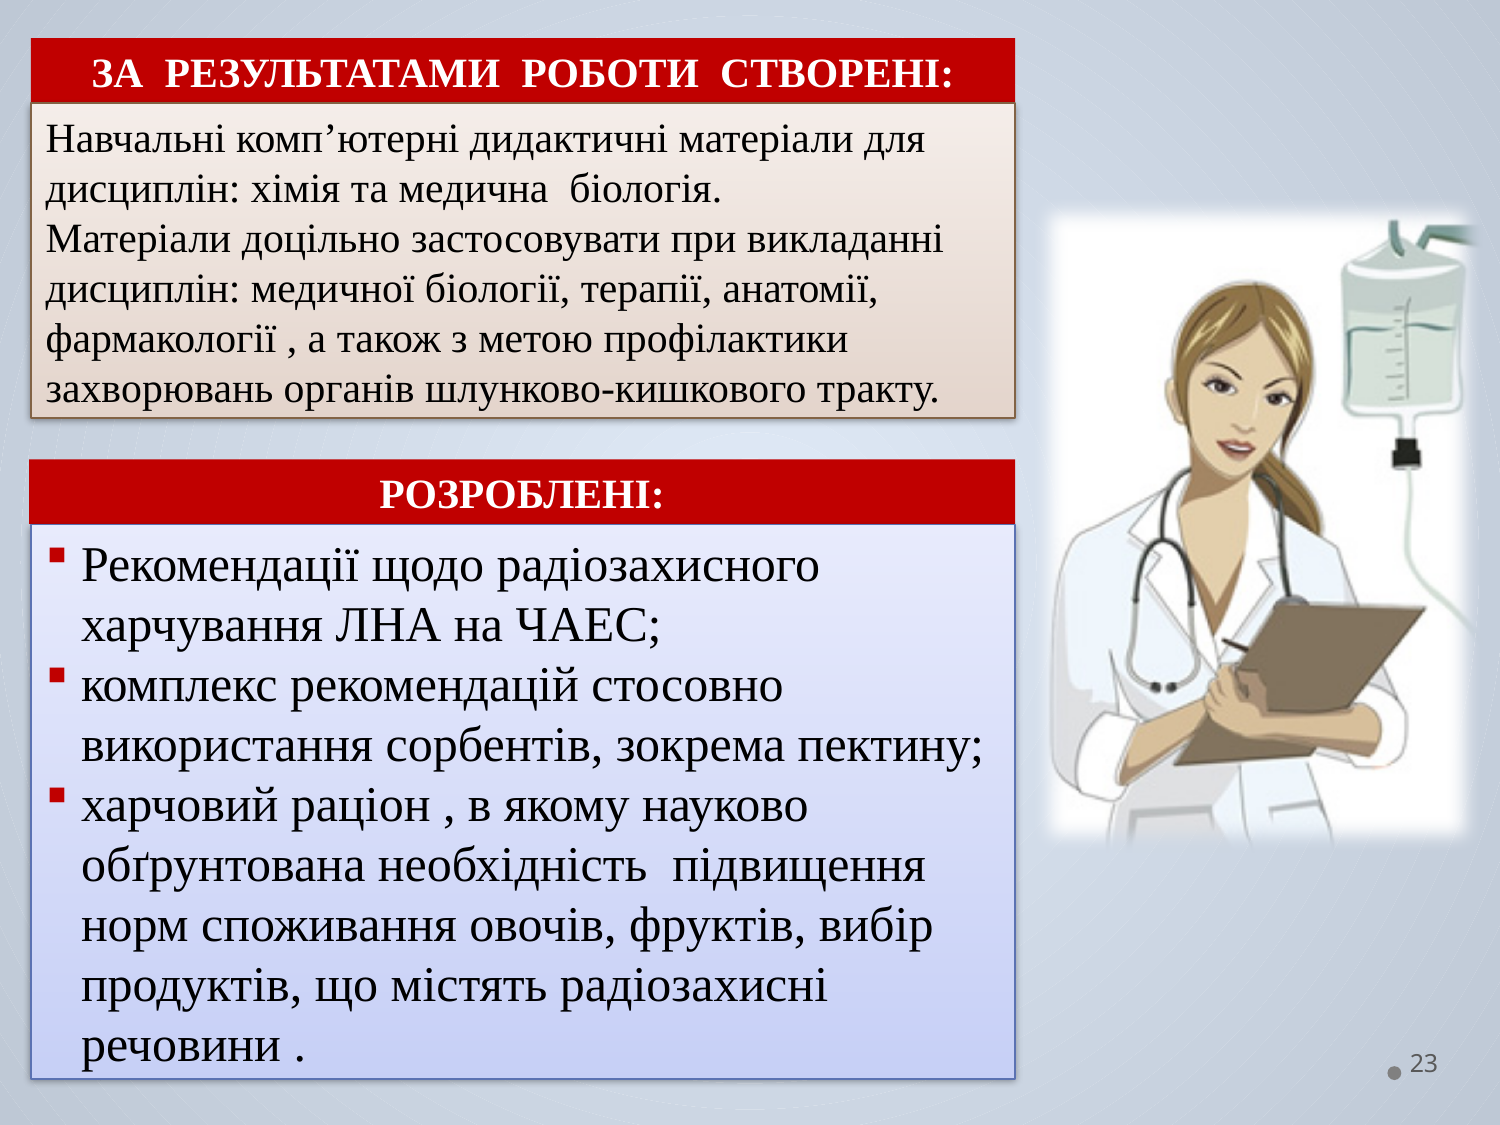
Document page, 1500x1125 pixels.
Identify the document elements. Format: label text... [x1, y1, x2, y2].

text_box ЗА РЕЗУЛЬТАТАМИ РОБОТИ СТВОРЕНІ: [30, 38, 1016, 102]
text_box Навчальні комп’ютерні дидактичні матеріали для дисциплін: хімія та медична біологія. Матеріали доцільно застосовувати при викладанні дисциплін: медичної біології, терапії, анатомії, фармакології , а також з метою профілактики захворювань органів шлунково-кишкового тракту. [30, 102, 1016, 419]
picture [1031, 195, 1483, 854]
text_box РОЗРОБЛЕНІ: [29, 459, 1016, 523]
slide_number 23 [1405, 1035, 1498, 1095]
text_box Рекомендації щодо радіозахисного харчування ЛНА на ЧАЕС; комплекс рекомендацій стосовно використання сорбентів, зокрема пектину; харчовий раціон , в якому науково обґрунтована необхідність підвищення норм споживання овочів, фруктів, вибір продуктів, що містять радіозахисні речовини . [30, 524, 1016, 1080]
